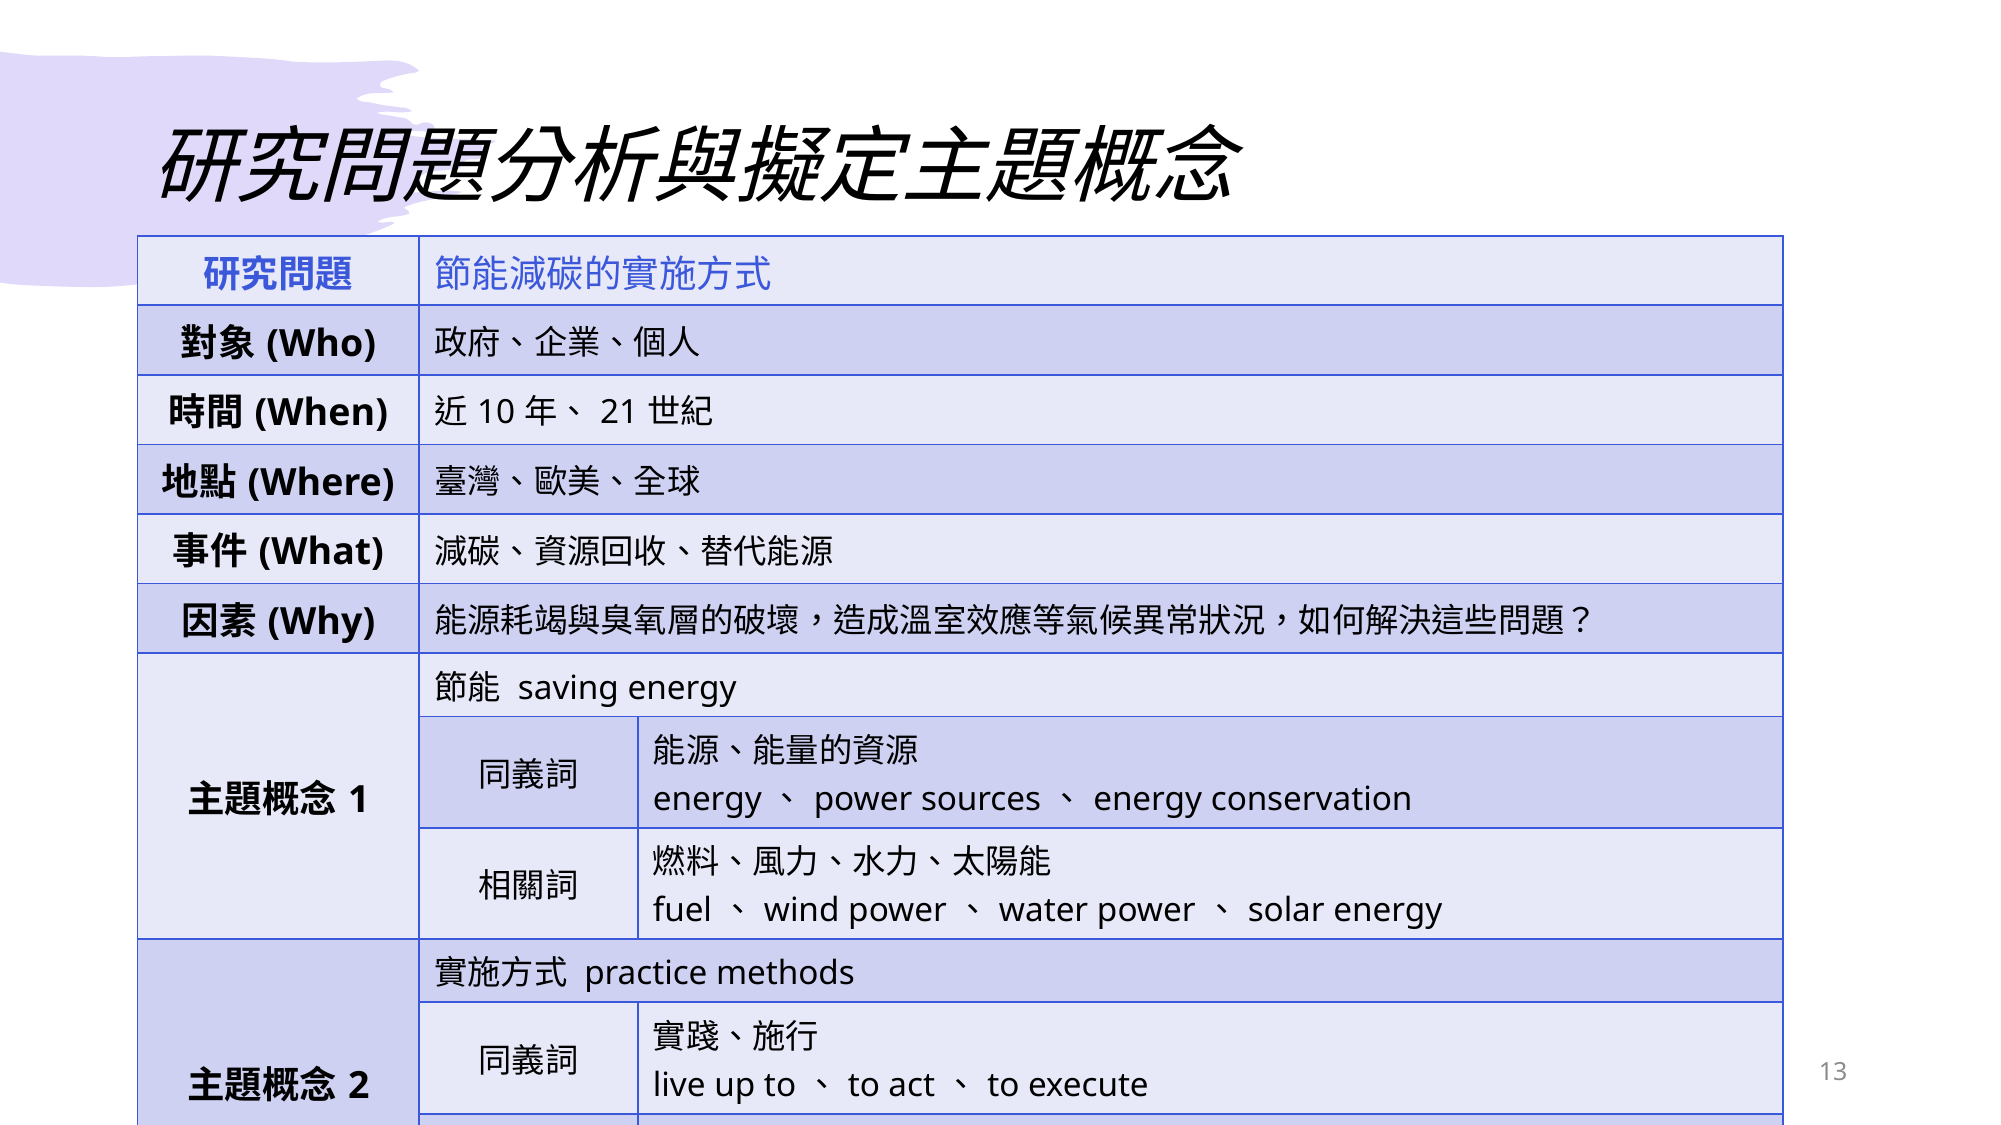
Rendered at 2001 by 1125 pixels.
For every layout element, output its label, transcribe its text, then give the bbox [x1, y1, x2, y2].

table_cell 相關詞 [420, 829, 637, 938]
table_cell 回收、替代資源、綠色環保 recycle 、 reuse 、 alternative resources 、 green environmental protection [639, 1115, 1782, 1125]
table_cell 同義詞 [420, 717, 637, 827]
table_cell 同義詞 [420, 1003, 637, 1113]
table_cell 能源耗竭與臭氧層的破壞，造成溫室效應等氣候異常狀況，如何解決這些問題？ [420, 584, 1782, 652]
table_cell 因素(Why) [138, 584, 418, 652]
table_cell 主題概念1 [138, 654, 418, 938]
table_cell 近10年、21世紀 [420, 376, 1782, 444]
table_cell 燃料、風力、水力、太陽能 fuel、wind power、water power、solar energy [639, 829, 1782, 938]
table_cell 減碳、資源回收、替代能源 [420, 515, 1782, 583]
slide_number 13 [1784, 1042, 1863, 1103]
table_cell 時間(When) [138, 376, 418, 444]
title 研究問題分析與擬定主題概念 [137, 59, 1863, 278]
table_header 節能減碳的實施方式 [420, 237, 1782, 304]
table_cell 臺灣、歐美、全球 [420, 445, 1782, 513]
table_cell 事件(What) [138, 515, 418, 583]
table_cell 主題概念2 [138, 940, 418, 1125]
table_cell 能源、能量的資源 energy、power sources、energy conservation [639, 717, 1782, 827]
table_cell 政府、企業、個人 [420, 306, 1782, 374]
table_cell 地點(Where) [138, 445, 418, 513]
table_cell 實踐、施行 live up to、to act、to execute [639, 1003, 1782, 1113]
table_header 研究問題 [138, 237, 418, 304]
table_cell 實施方式 practice methods [420, 940, 1782, 1001]
table_cell 相關詞 [420, 1115, 637, 1125]
table_cell 對象(Who) [138, 306, 418, 374]
table_cell 節能 saving energy [420, 654, 1782, 716]
